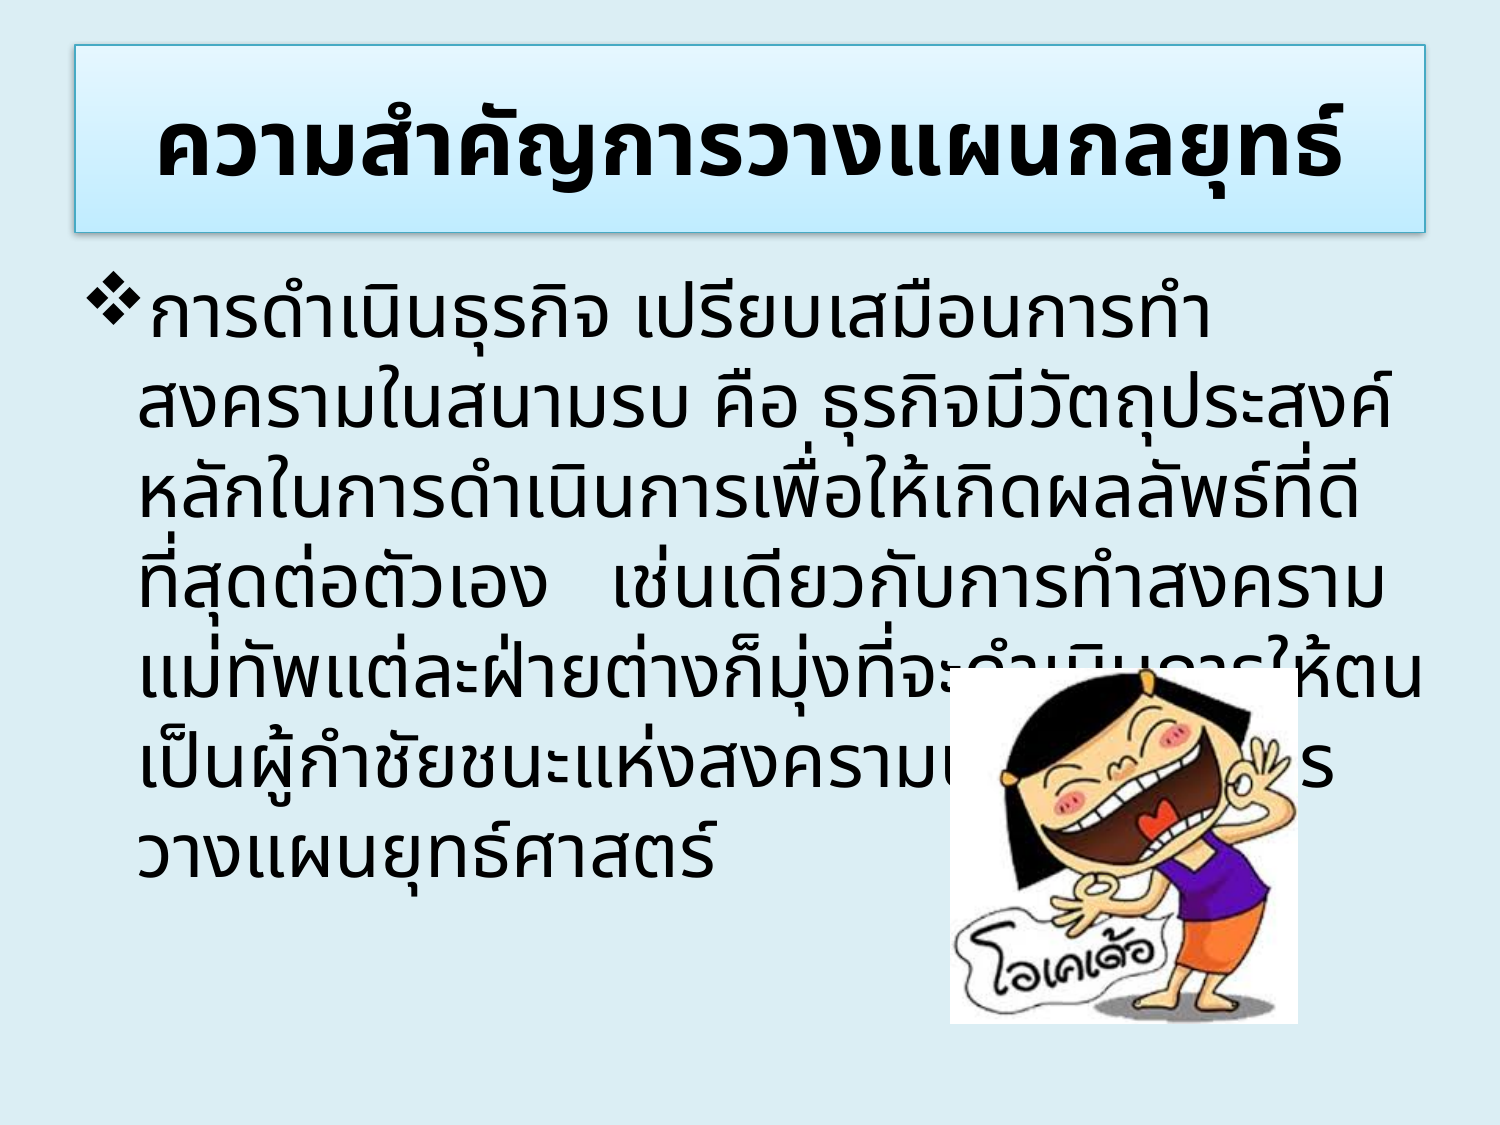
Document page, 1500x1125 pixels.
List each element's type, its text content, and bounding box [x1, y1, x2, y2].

list การดำเนินธุรกิจ เปรียบเสมือนการทำสงครามในสนามรบ คือ ธุรกิจมีวัตถุประสงค์หลักในการดำเนินการเพื่อให้เกิดผลลัพธ์ที่ดีที่สุดต่อตัวเอง เช่นเดียวกับการทำสงคราม แม่ทัพแต่ละฝ่ายต่างก็มุ่งที่จะดำเนินการให้ตนเป็นผู้กำชัยชนะแห่งสงครามนั้นๆ ด้วยการวางแผนยุทธ์ศาสตร์ [64, 255, 1471, 1012]
title ความสำคัญการวางแผนกลยุทธ์ [74, 44, 1426, 233]
picture [950, 668, 1298, 1024]
